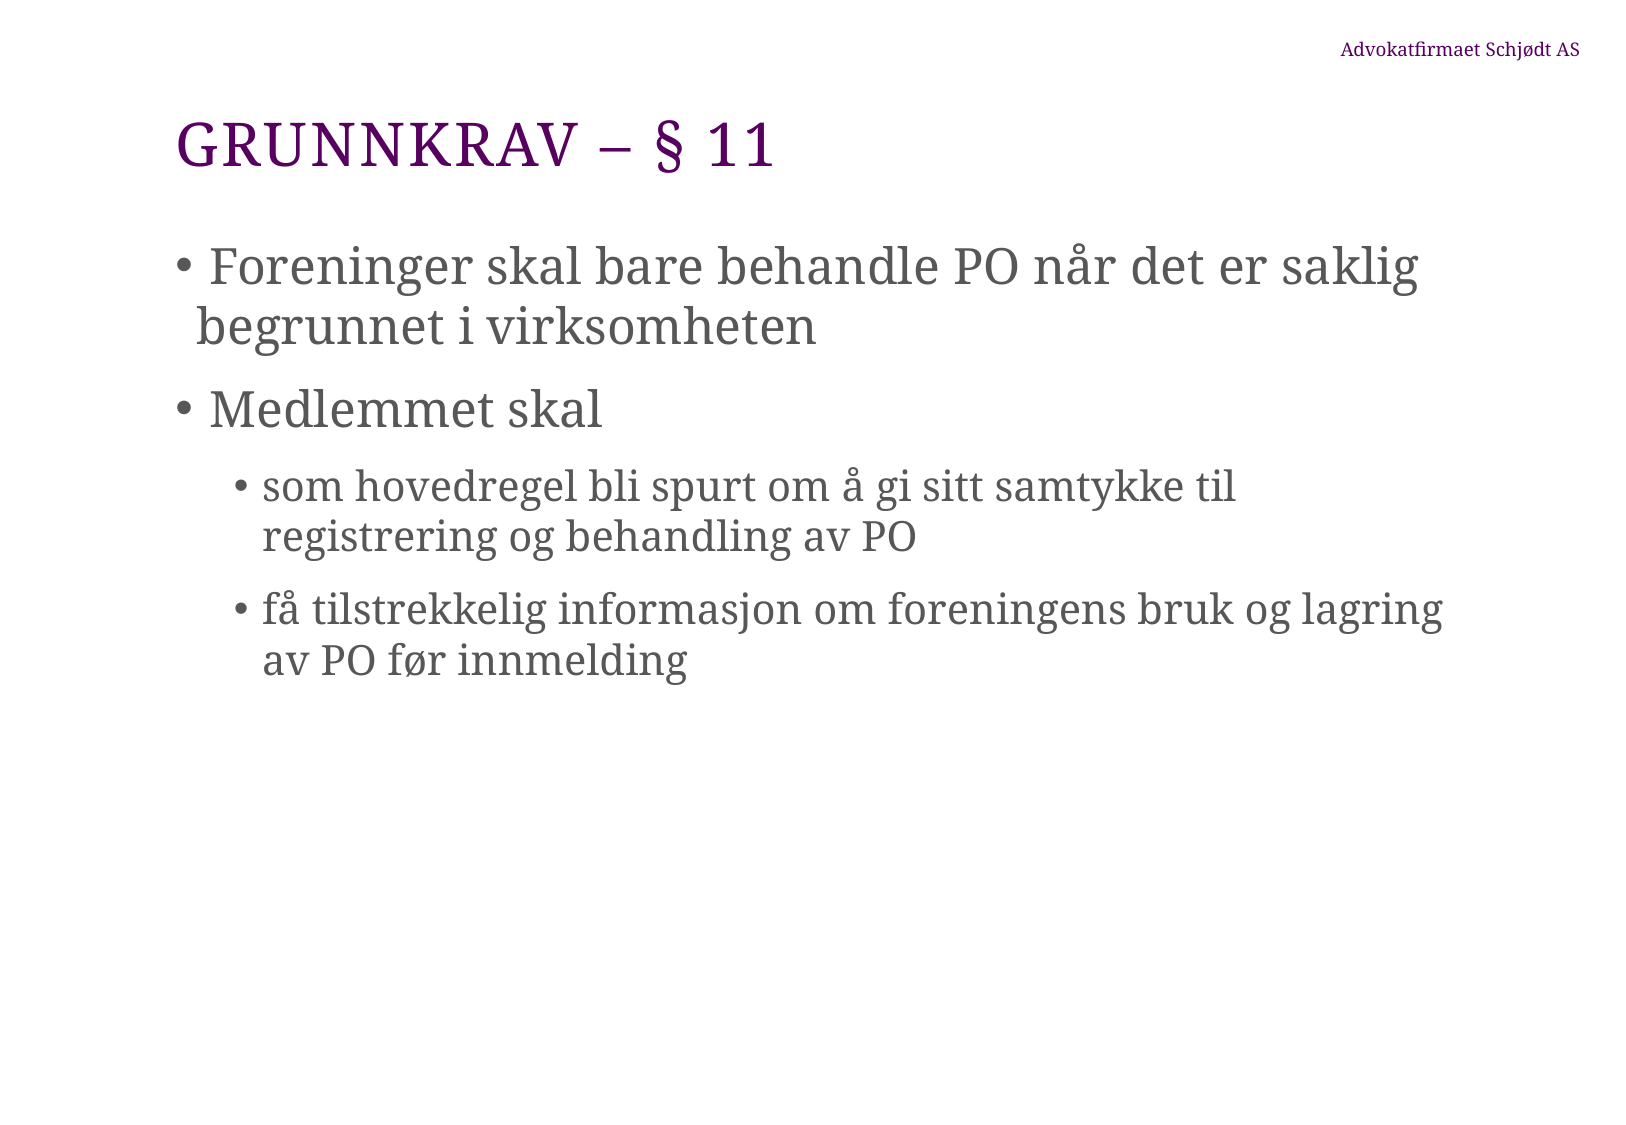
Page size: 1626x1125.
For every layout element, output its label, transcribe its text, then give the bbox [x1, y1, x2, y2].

title Grunnkrav – § 11 [175, 104, 1450, 179]
list Foreninger skal bare behandle PO når det er saklig begrunnet i virksomheten Medlemmet skal som hovedregel bli spurt om å gi sitt samtykke til registrering og behandling av PO få tilstrekkelig informasjon om foreningens bruk og lagring av PO før innmelding [175, 234, 1450, 1047]
